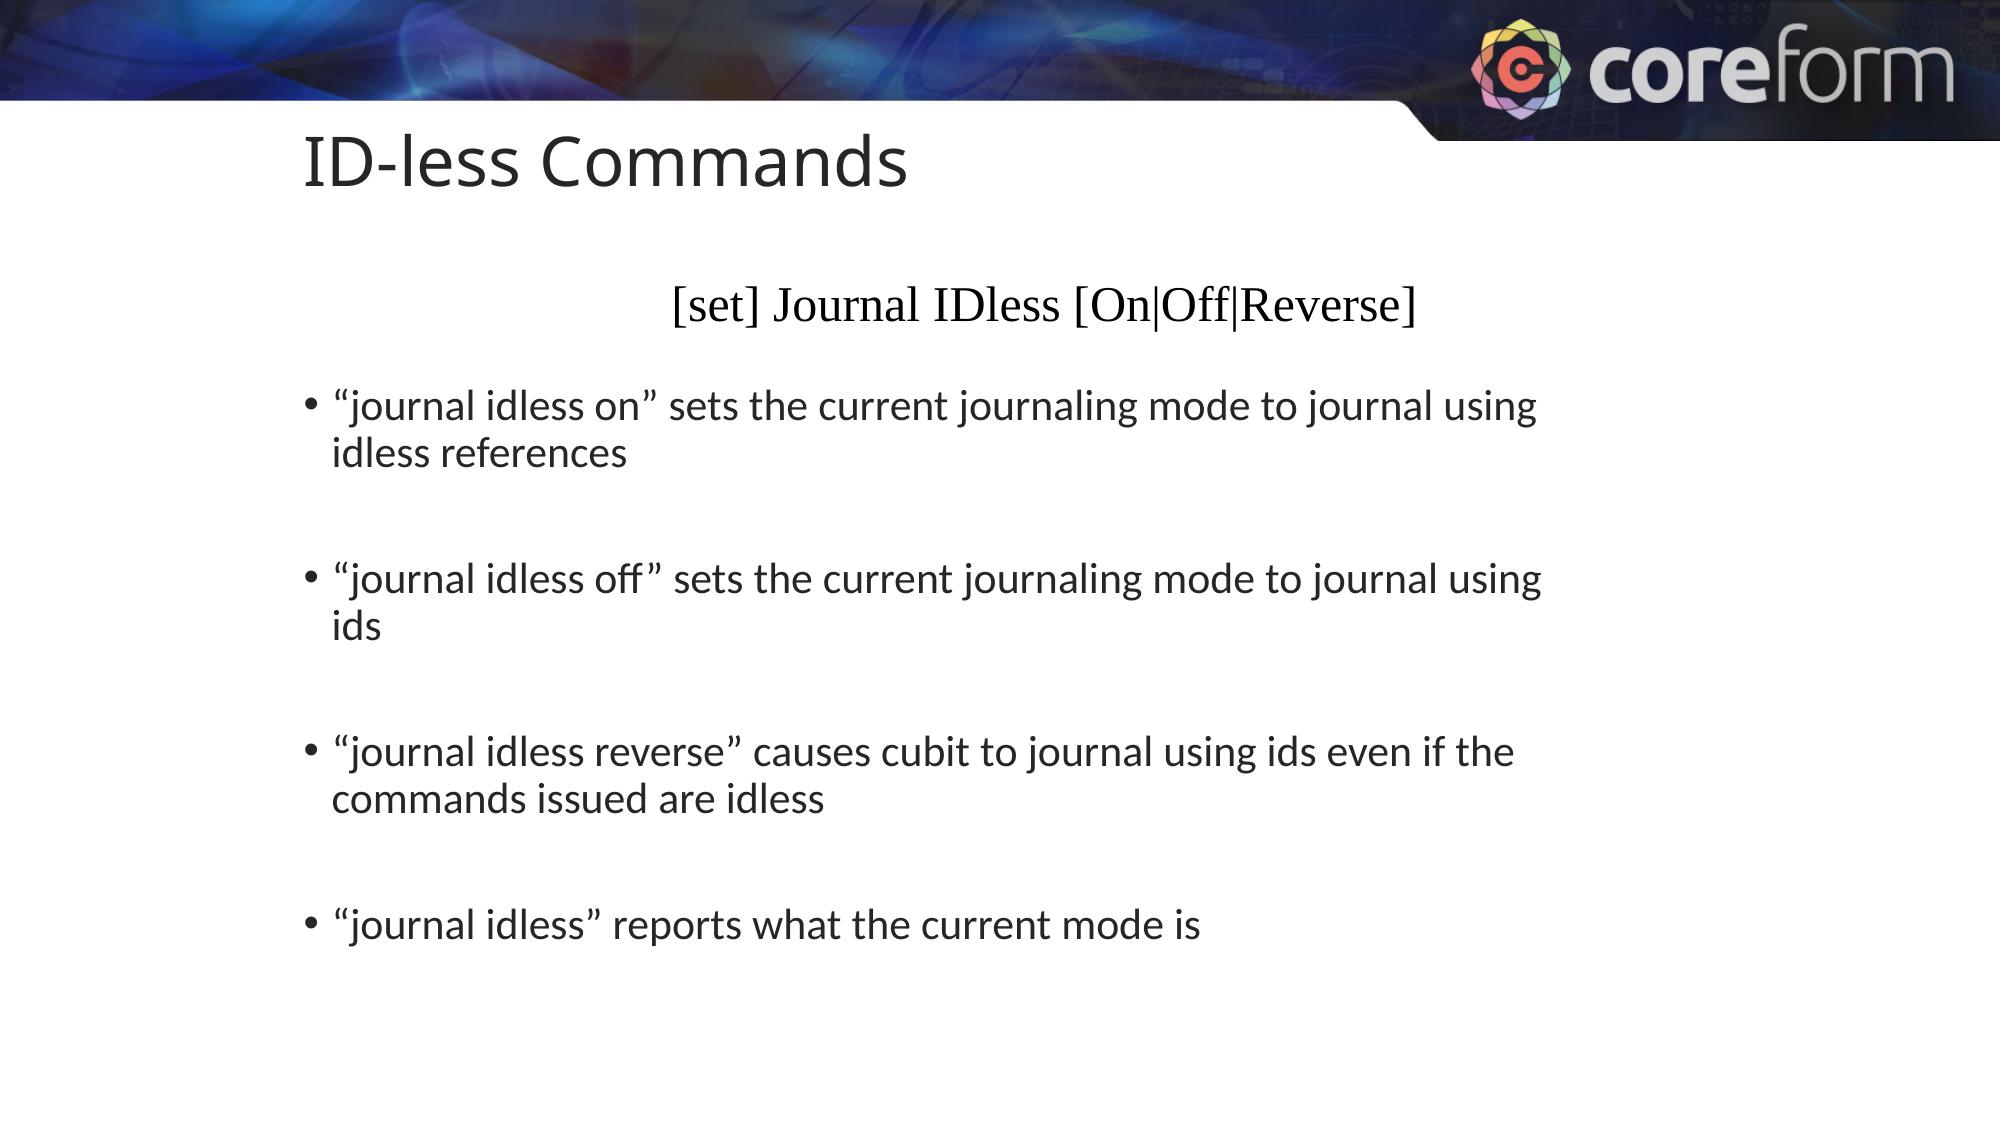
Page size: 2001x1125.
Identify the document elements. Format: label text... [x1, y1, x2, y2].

picture [0, 0, 2000, 141]
title ID-less Commands [288, 57, 1402, 260]
text_box [set] Journal IDless [On|Off|Reverse] [638, 275, 1451, 340]
list “journal idless on” sets the current journaling mode to journal using idless references “journal idless off” sets the current journaling mode to journal using ids “journal idless reverse” causes cubit to journal using ids even if the commands issued are idless “journal idless” reports what the current mode is [288, 375, 1563, 1038]
